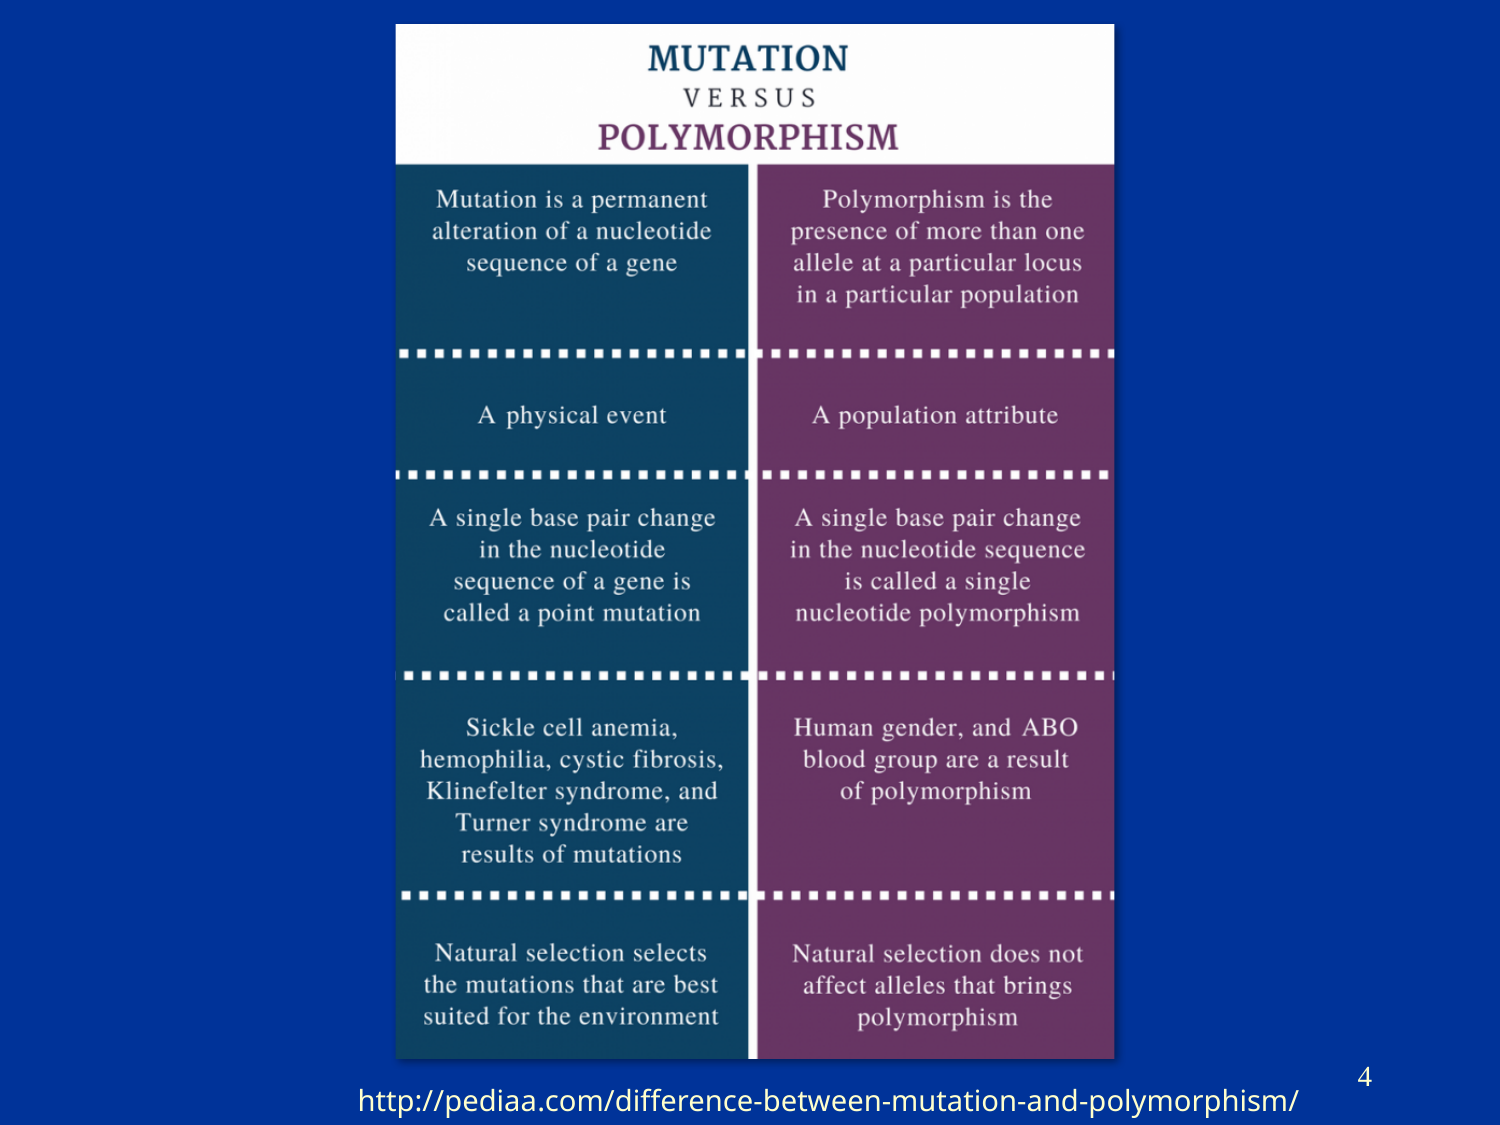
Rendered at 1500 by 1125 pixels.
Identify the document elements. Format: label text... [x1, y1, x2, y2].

picture [395, 24, 1115, 1059]
slide_number 4 [1074, 1024, 1388, 1101]
text_box http://pediaa.com/difference-between-mutation-and-polymorphism/ [342, 1074, 1324, 1125]
